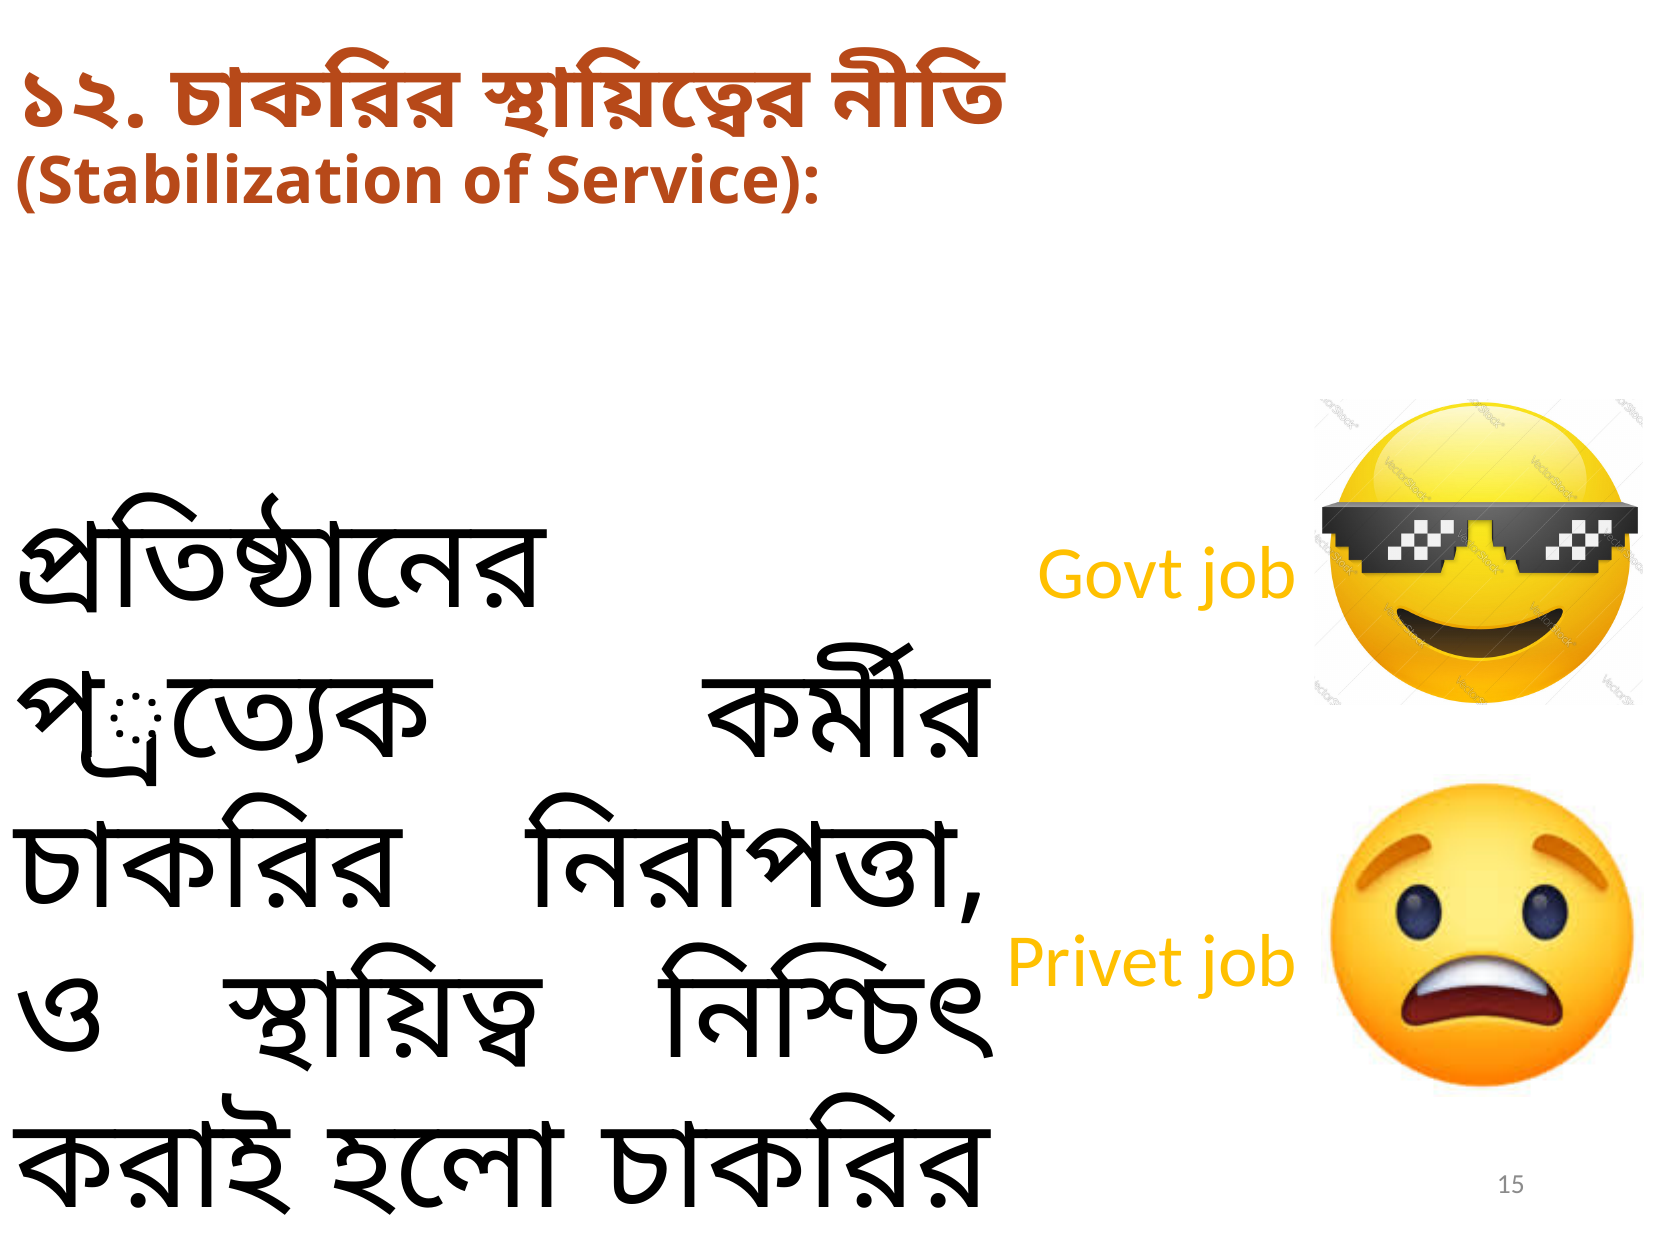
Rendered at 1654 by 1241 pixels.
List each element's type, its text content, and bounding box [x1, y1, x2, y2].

text_box প্রতিষ্ঠানের প্রত্যেক কর্মীর চাকরির নিরাপত্তা, ও স্থায়িত্ব নিশ্চিৎ করাই হলো চাকরির স্থায়িত্বের নীতি। [0, 475, 1005, 1241]
slide_number 15 [1167, 1149, 1540, 1216]
text_box Govt job [1022, 515, 1304, 621]
picture [1314, 399, 1643, 706]
picture [1320, 773, 1644, 1097]
title ১২. চাকরির স্থায়িত্বের নীতি (Stabilization of Service): [0, 45, 1536, 225]
text_box Privet job [991, 904, 1311, 1010]
